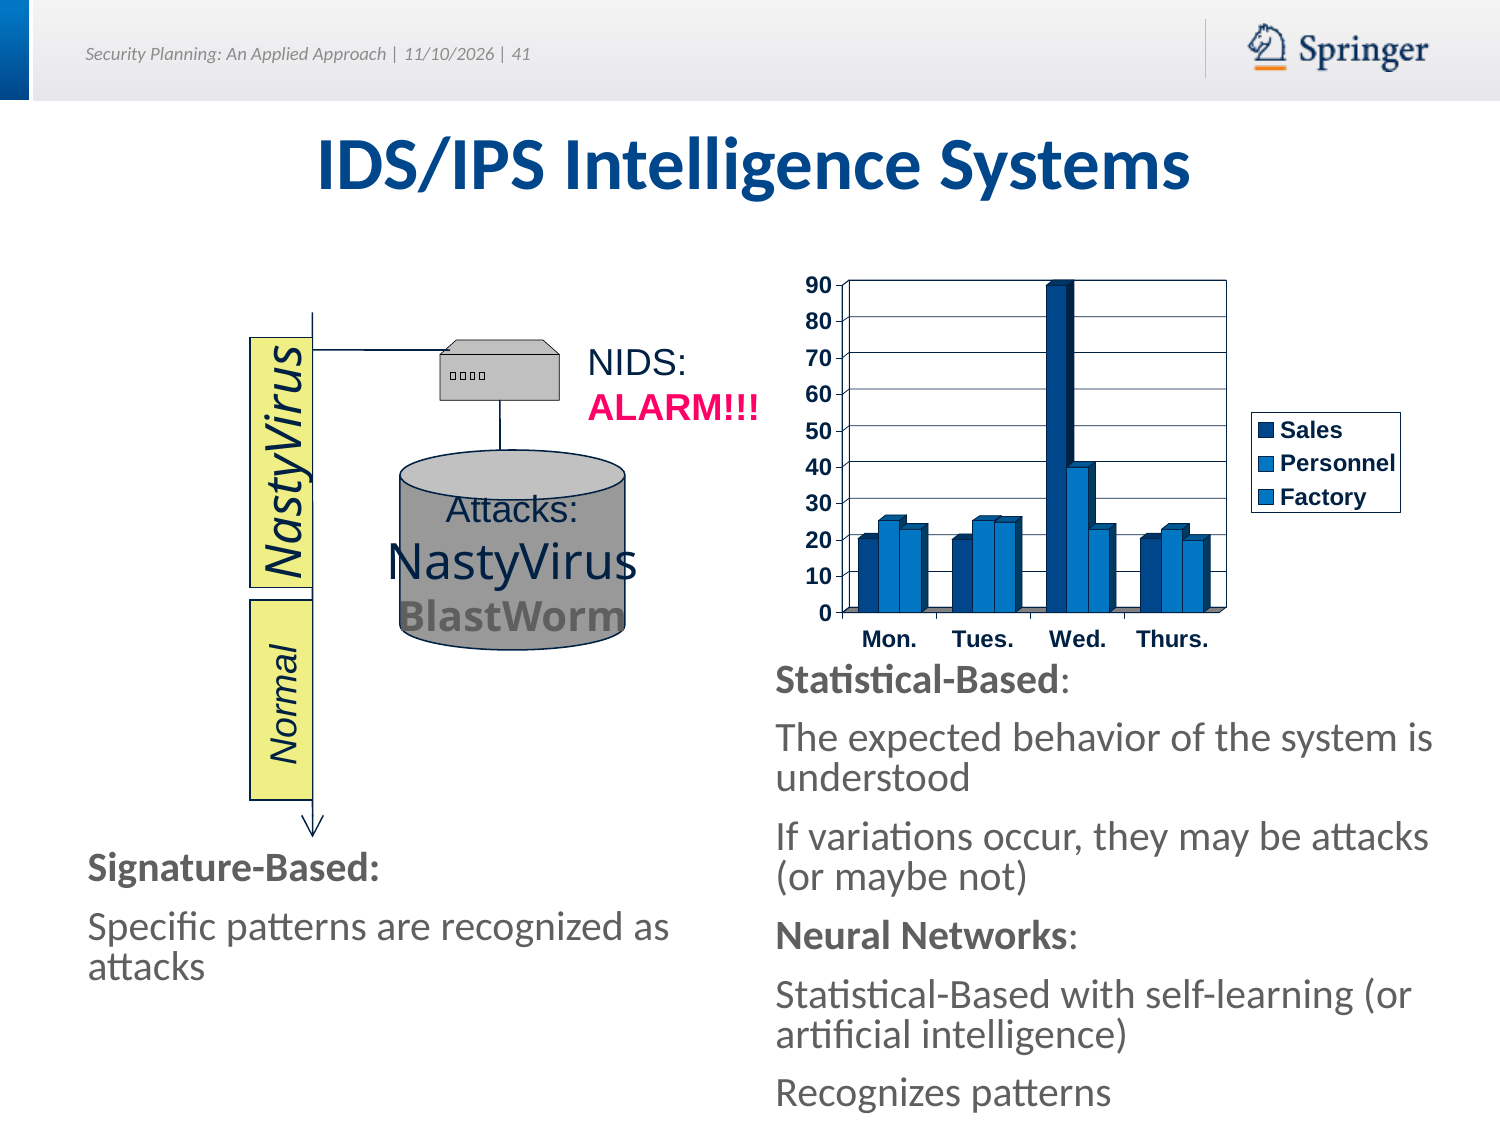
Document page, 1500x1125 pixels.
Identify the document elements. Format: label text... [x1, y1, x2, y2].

text_box [301, 801, 324, 838]
text_box NIDS: ALARM!!! [572, 330, 767, 436]
picture [437, 337, 563, 404]
text_box Normal [249, 600, 313, 801]
list Signature-Based: Specific patterns are recognized as attacks [87, 849, 750, 1025]
picture [33, 0, 1500, 101]
text_box NastyVirus [249, 337, 313, 588]
list Statistical-Based: The expected behavior of the system is understood If variations occur, they may be attacks (or maybe not) Neural Networks: Statistical-Based with self-learning (or artificial intelligence) Recognizes patterns [775, 661, 1438, 1062]
text_box Attacks: NastyVirus BlastWorm [399, 450, 625, 650]
title IDS/IPS Intelligence Systems [85, 125, 1424, 207]
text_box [772, 249, 1411, 676]
